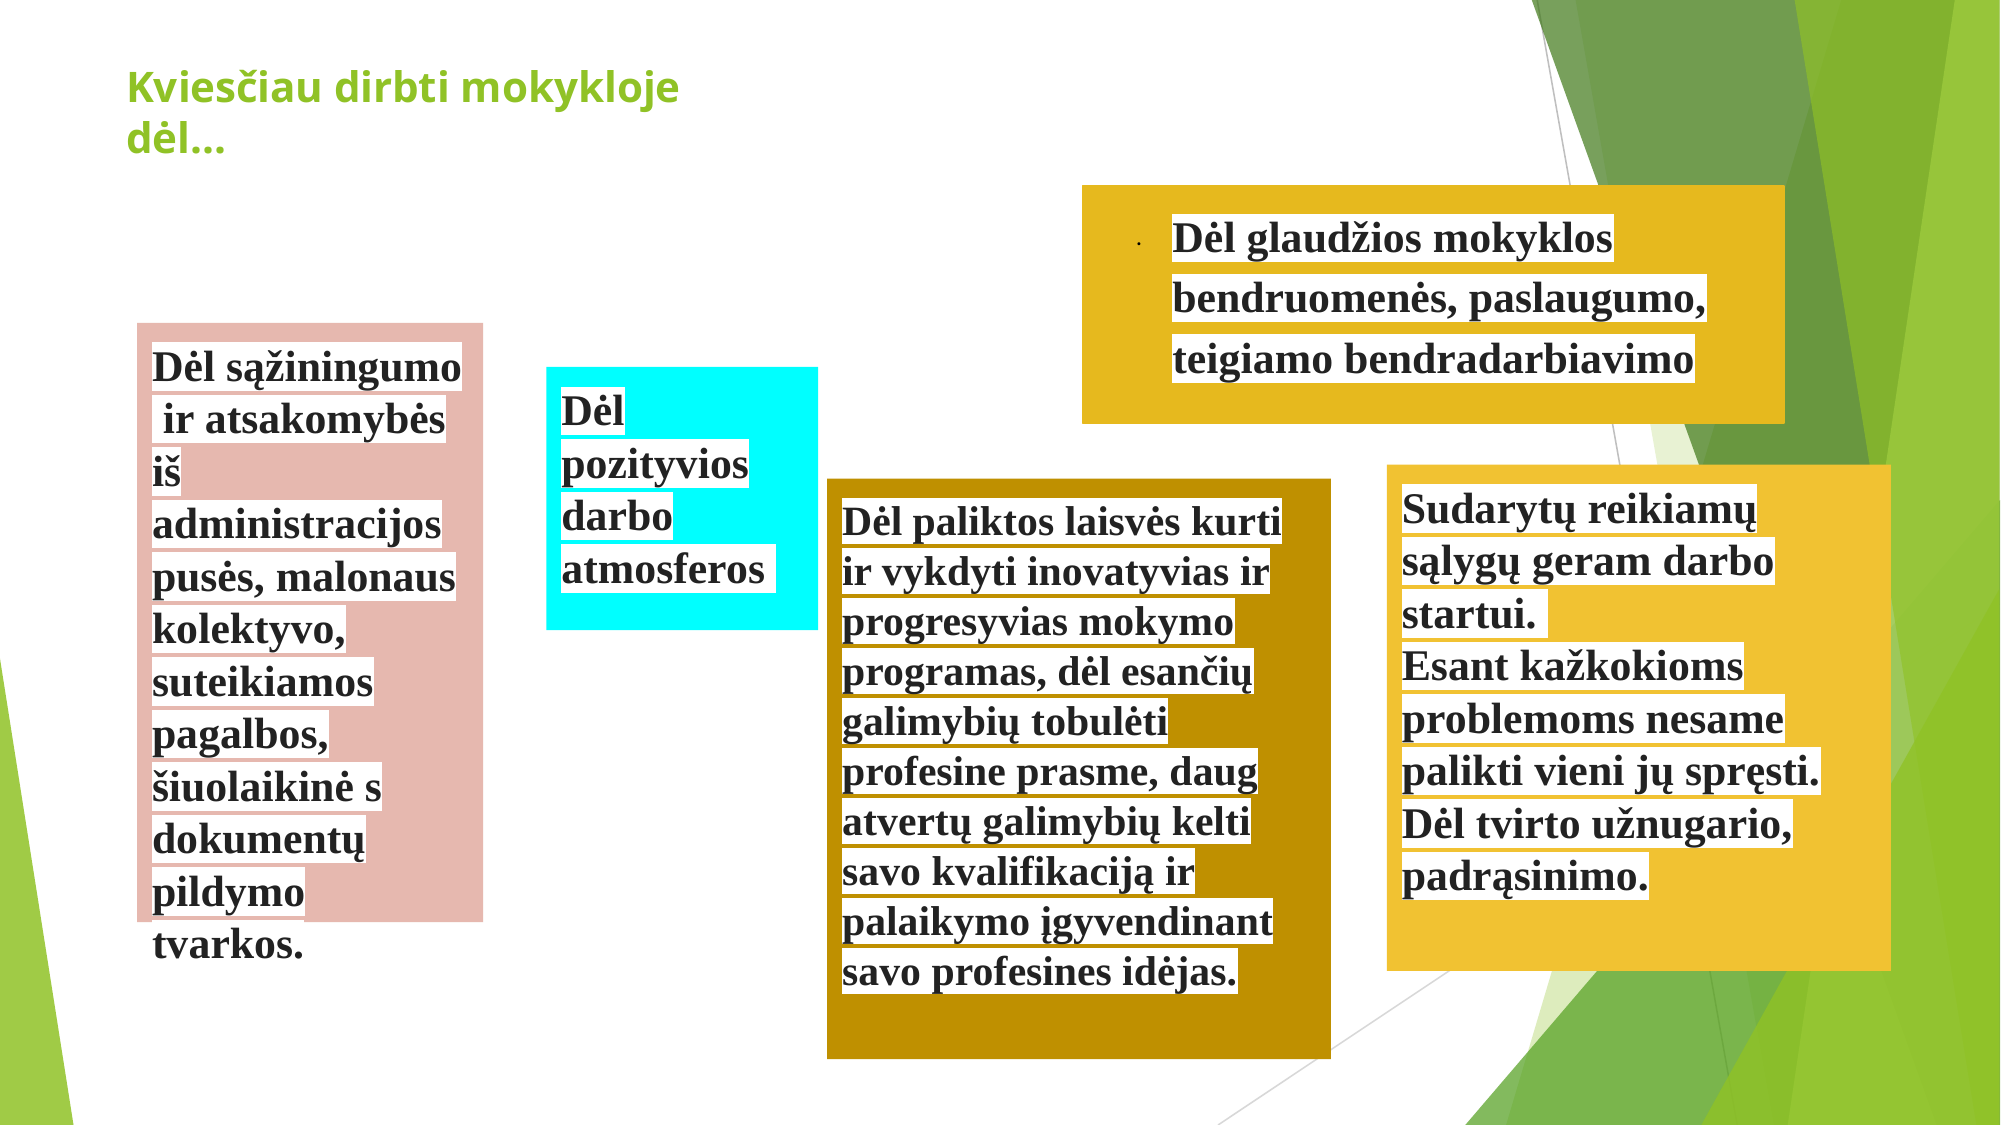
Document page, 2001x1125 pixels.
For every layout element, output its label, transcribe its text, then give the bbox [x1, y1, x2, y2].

text_box Dėl pozityvios darbo atmosferos [546, 366, 819, 631]
title Kviesčiau dirbti mokykloje dėl… [111, 53, 790, 170]
text_box Sudarytų reikiamų sąlygų geram darbo startui. Esant kažkokioms problemoms nesame palikti vieni jų spręsti. Dėl tvirto užnugario, padrąsinimo. [1386, 464, 1891, 971]
text_box Dėl paliktos laisvės kurti ir vykdyti inovatyvias ir progresyvias mokymo programas, dėl esančių galimybių tobulėti profesine prasme, daug atvertų galimybių kelti savo kvalifikaciją ir palaikymo įgyvendinant savo profesines idėjas. [827, 478, 1331, 1060]
text_box · Dėl glaudžios mokyklos bendruomenės, paslaugumo, teigiamo bendradarbiavimo [1082, 185, 1784, 423]
text_box Dėl sąžiningumo ir atsakomybės iš administracijos pusės, malonaus kolektyvo, suteikiamos pagalbos, šiuolaikinė s dokumentų pildymo tvarkos. [137, 322, 484, 923]
